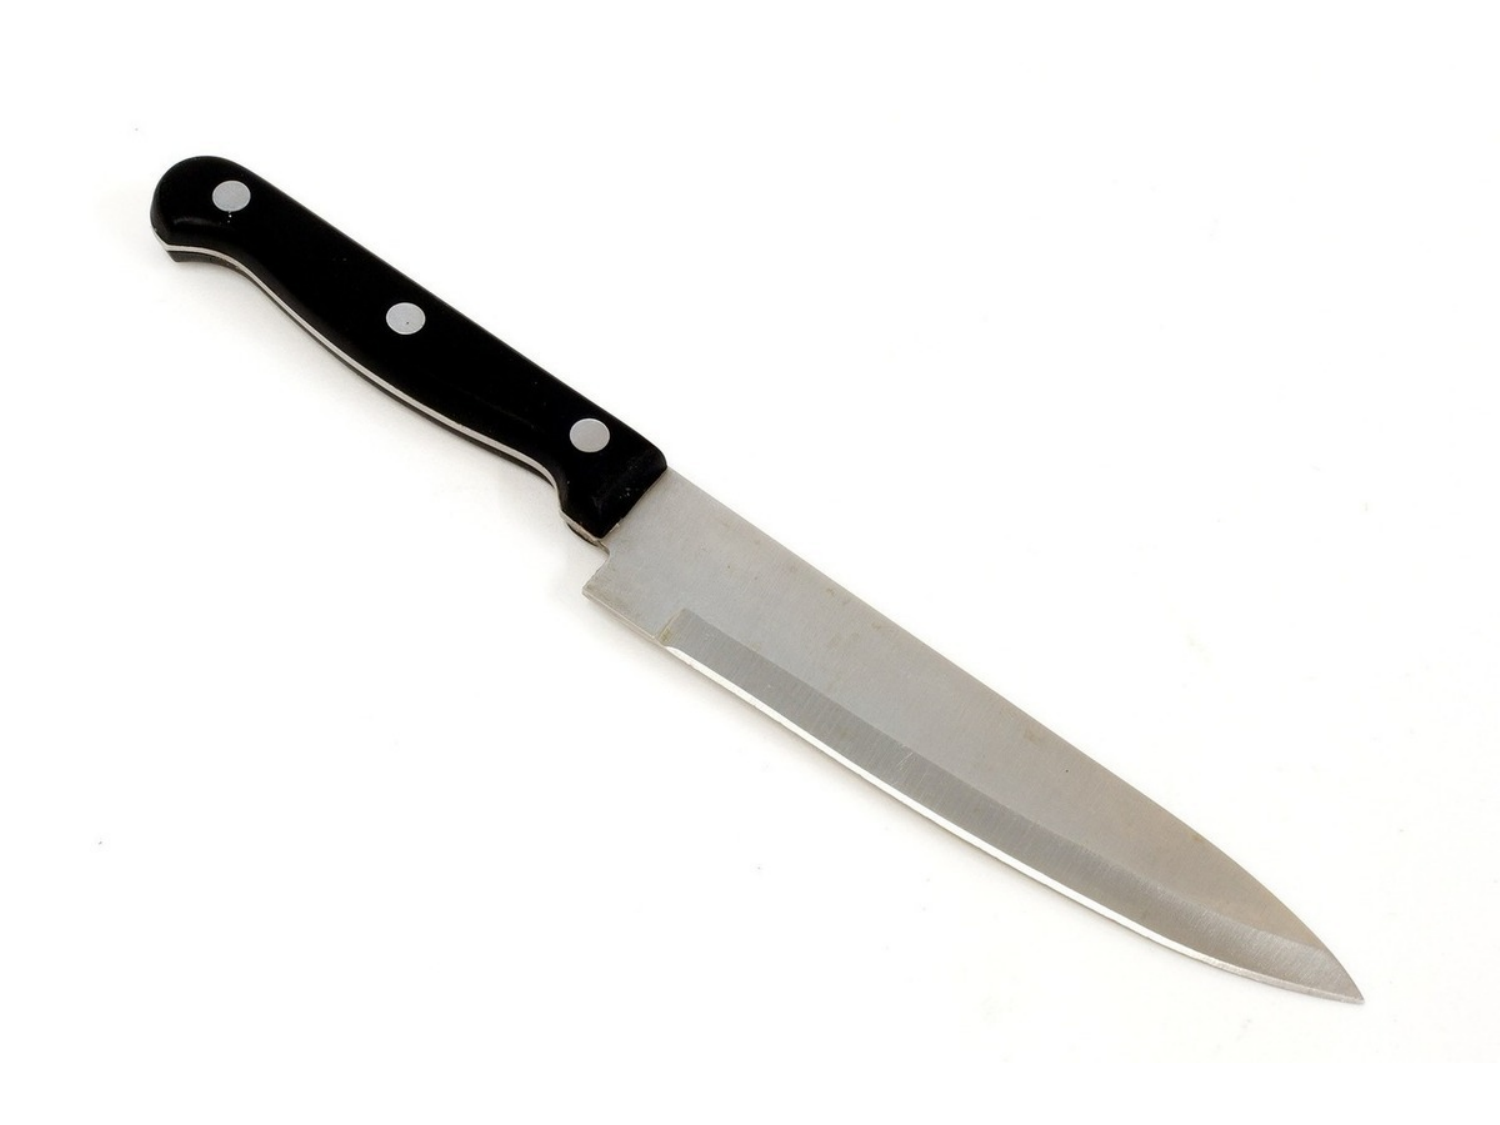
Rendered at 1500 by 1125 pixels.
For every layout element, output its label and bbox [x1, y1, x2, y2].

picture [0, 62, 1500, 1063]
